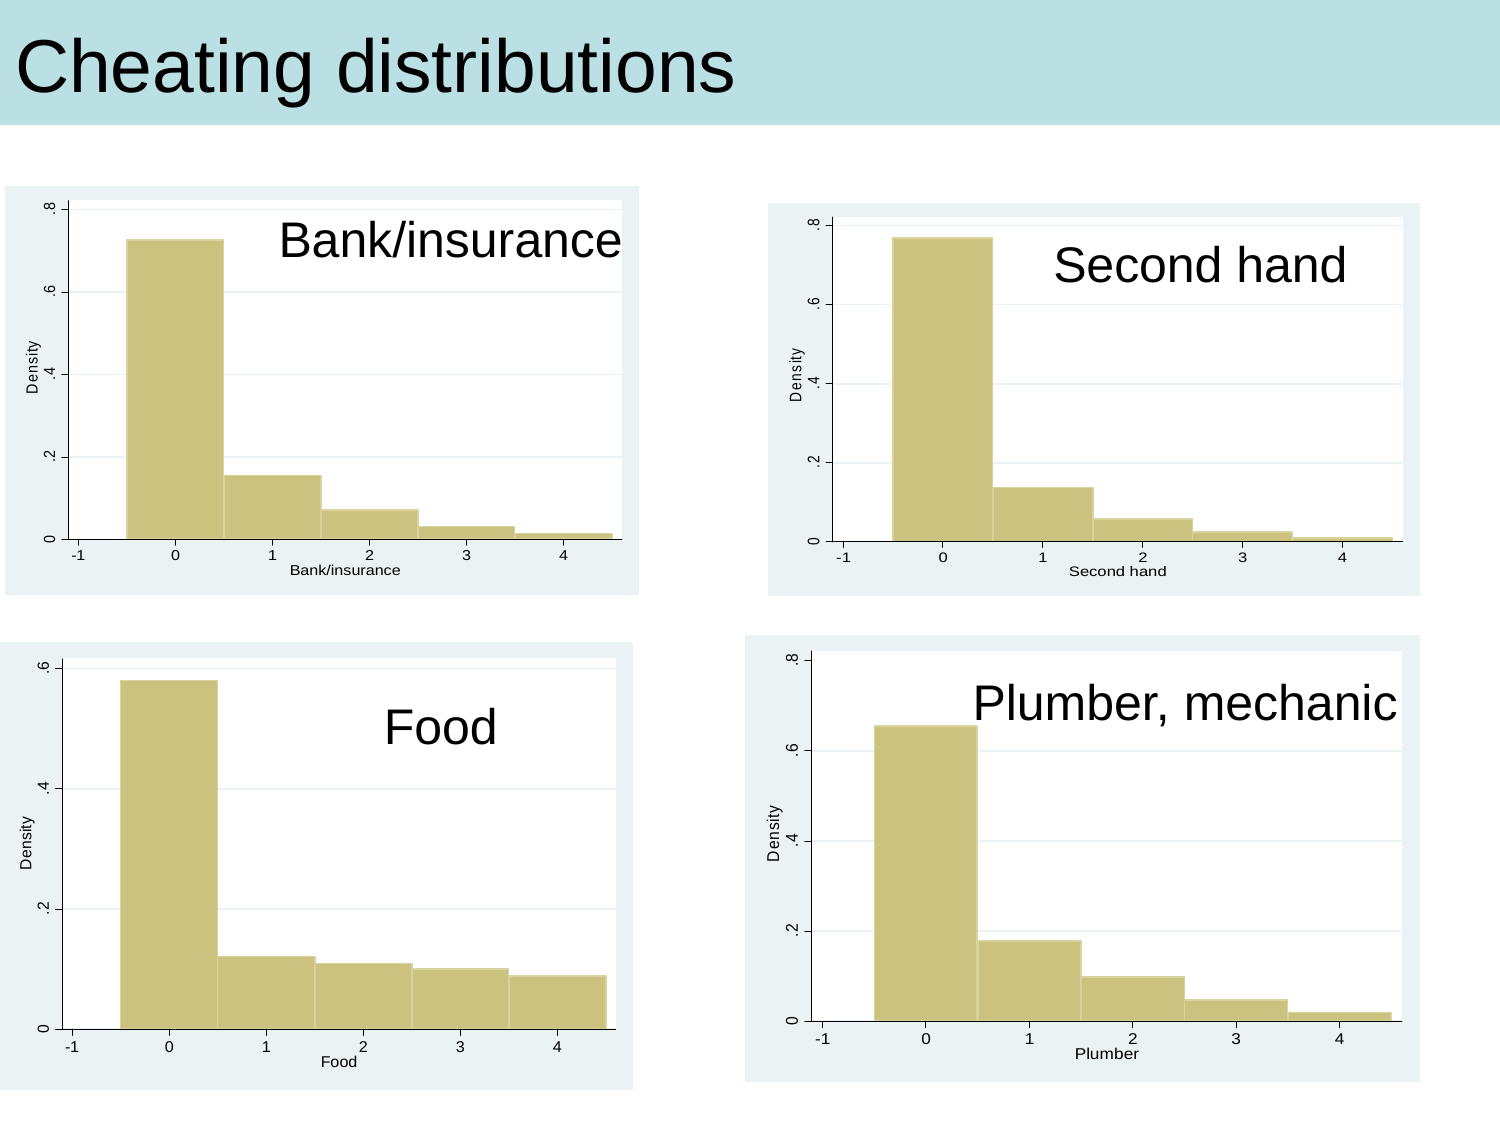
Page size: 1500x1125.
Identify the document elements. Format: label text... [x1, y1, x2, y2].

title Cheating distributions [0, 0, 1500, 126]
picture [738, 629, 1426, 1088]
picture [762, 198, 1426, 601]
picture [0, 637, 638, 1096]
picture [0, 180, 644, 601]
